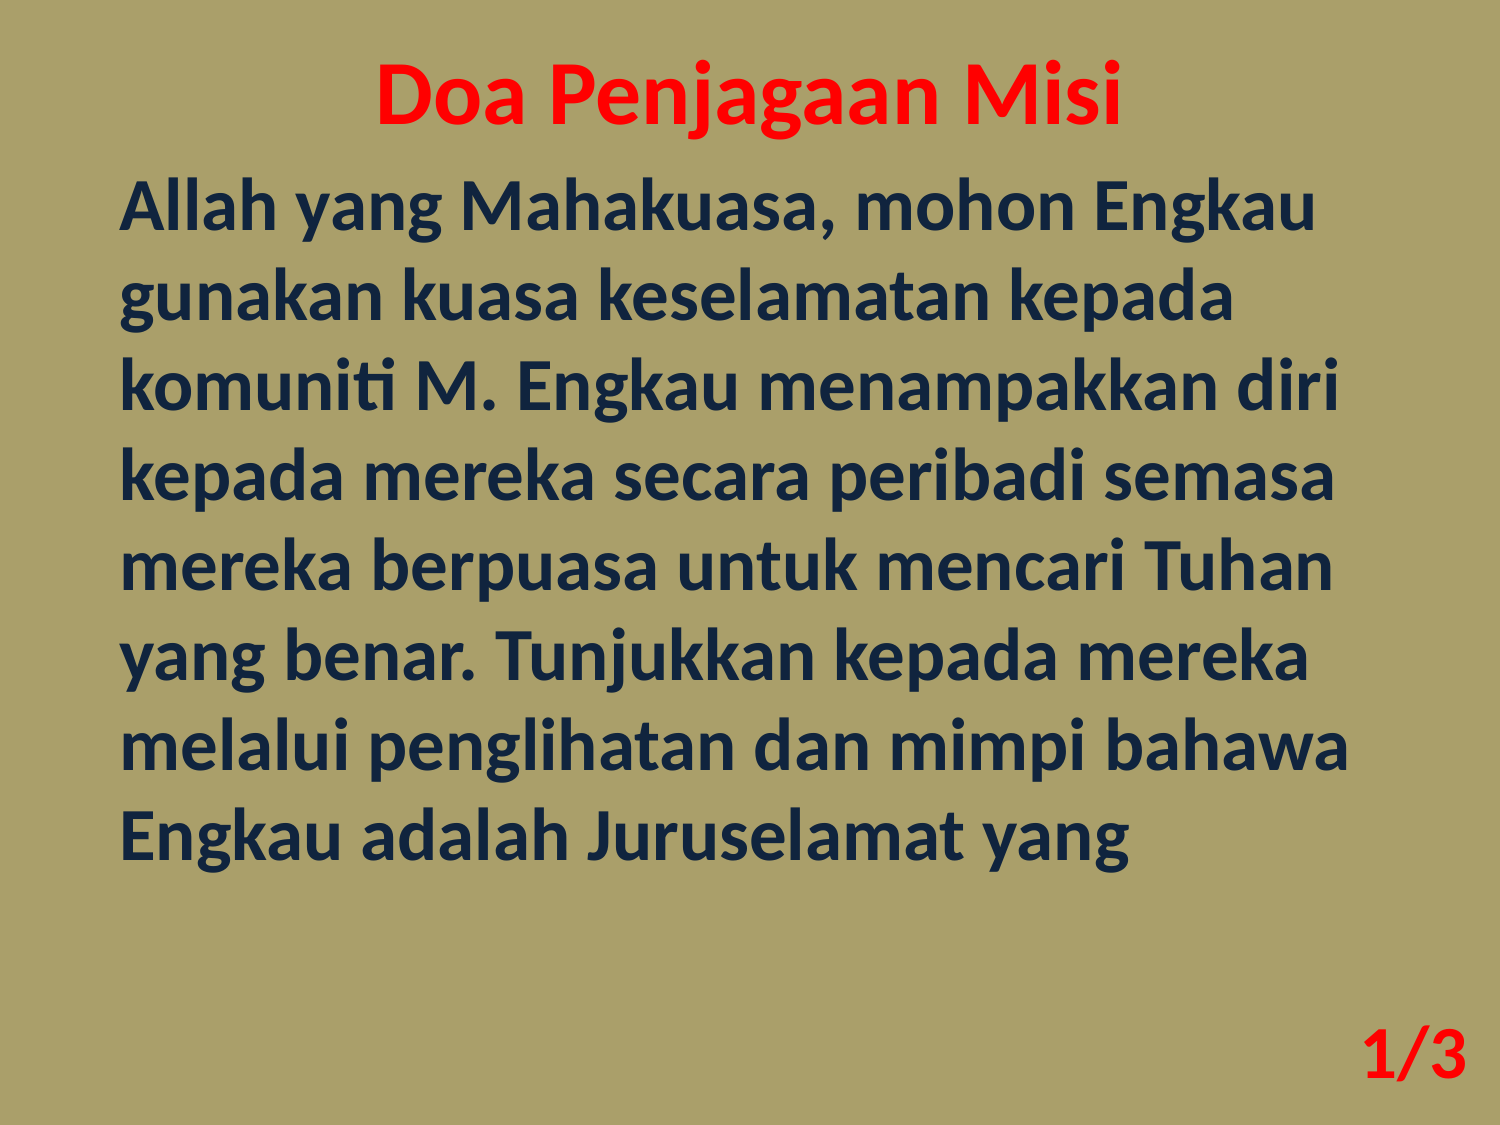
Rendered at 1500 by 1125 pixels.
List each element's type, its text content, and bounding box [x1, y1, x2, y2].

list Allah yang Mahakuasa, mohon Engkau gunakan kuasa keselamatan kepada komuniti M. Engkau menampakkan diri kepada mereka secara peribadi semasa mereka berpuasa untuk mencari Tuhan yang benar. Tunjukkan kepada mereka melalui penglihatan dan mimpi bahawa Engkau adalah Juruselamat yang [104, 151, 1427, 1050]
text_box Doa Penjagaan Misi [0, 25, 1500, 151]
text_box 1/3 [1344, 996, 1500, 1102]
